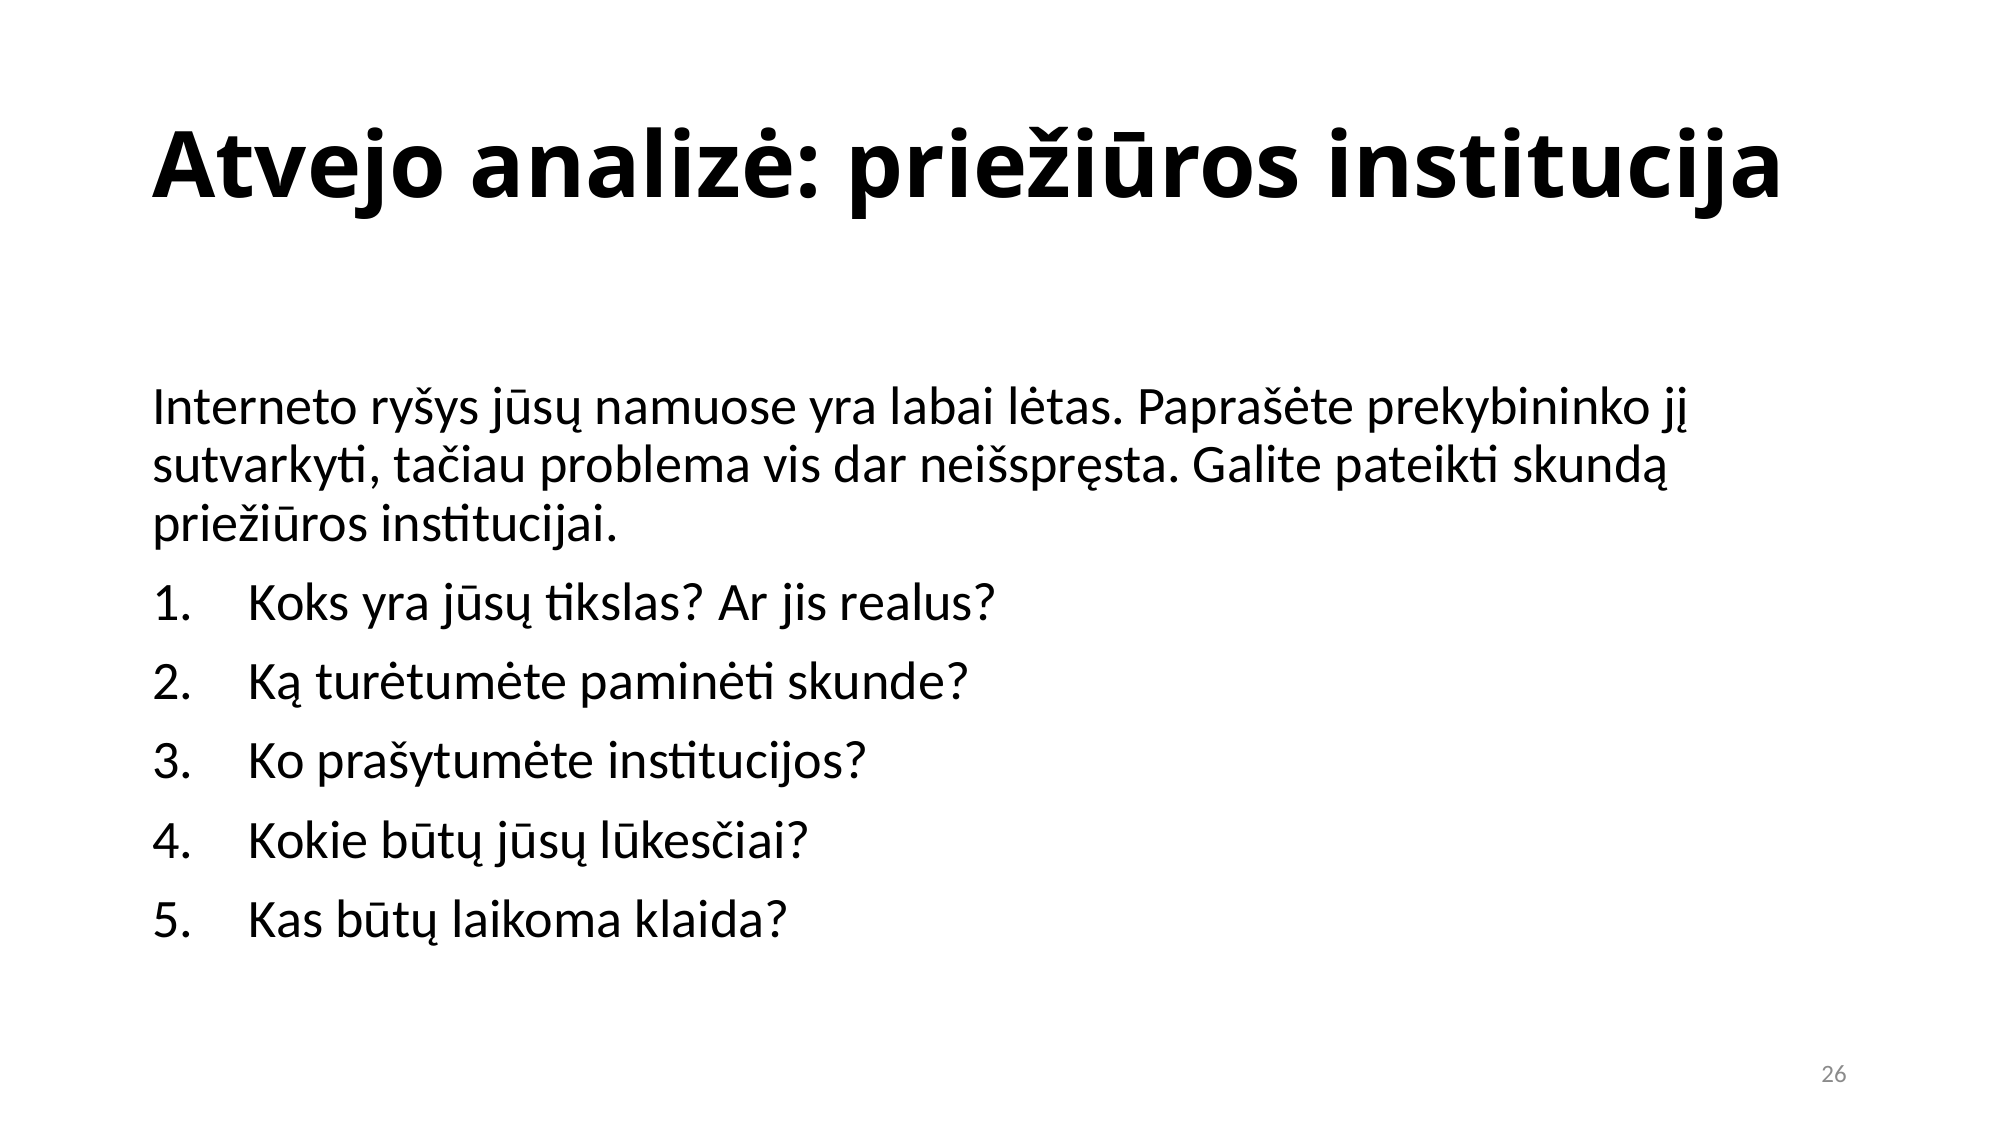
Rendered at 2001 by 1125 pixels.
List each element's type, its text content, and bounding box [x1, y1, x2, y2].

text_box Atvejo analizė: priežiūros institucija [137, 59, 1862, 277]
text_box 26 [1412, 1042, 1862, 1102]
text_box Interneto ryšys jūsų namuose yra labai lėtas. Paprašėte prekybininko jį sutvarkyti, tačiau problema vis dar neišspręsta. Galite pateikti skundą priežiūros institucijai. Koks yra jūsų tikslas? Ar jis realus? Ką turėtumėte paminėti skunde? Ko prašytumėte institucijos? Kokie būtų jūsų lūkesčiai? Kas būtų laikoma klaida? [137, 293, 1862, 1034]
